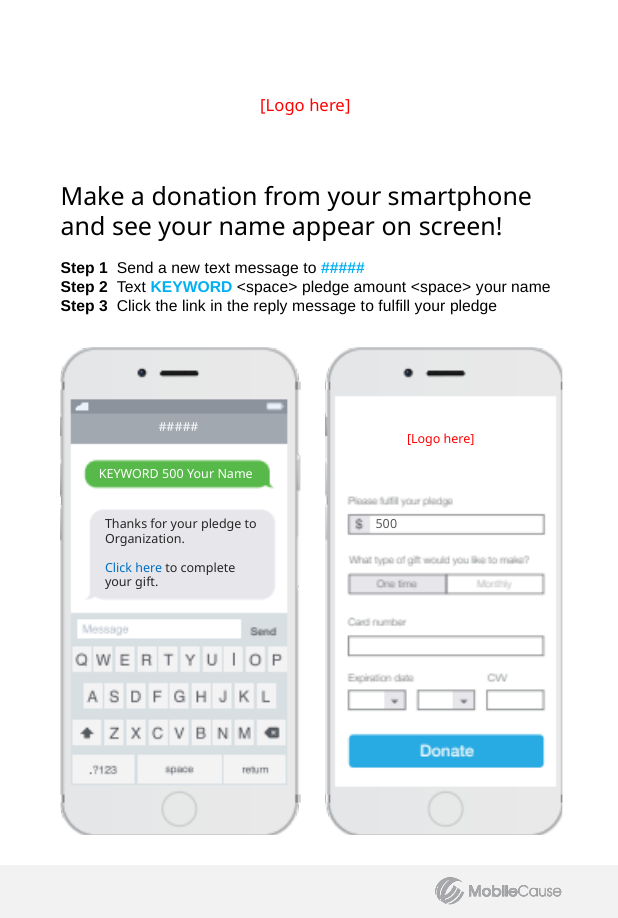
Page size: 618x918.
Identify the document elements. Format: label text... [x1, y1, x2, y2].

picture [60, 347, 563, 835]
text_box Step 1 Send a new text message to ##### Step 2 Text KEYWORD <space> pledge amount <space> your name Step 3 Click the link in the reply message to fulfill your pledge [45, 250, 618, 322]
text_box [Logo here] [245, 87, 366, 122]
text_box Make a donation from your smartphone and see your name appear on screen! [45, 172, 560, 248]
picture [434, 876, 562, 905]
text_box [0, 864, 618, 918]
